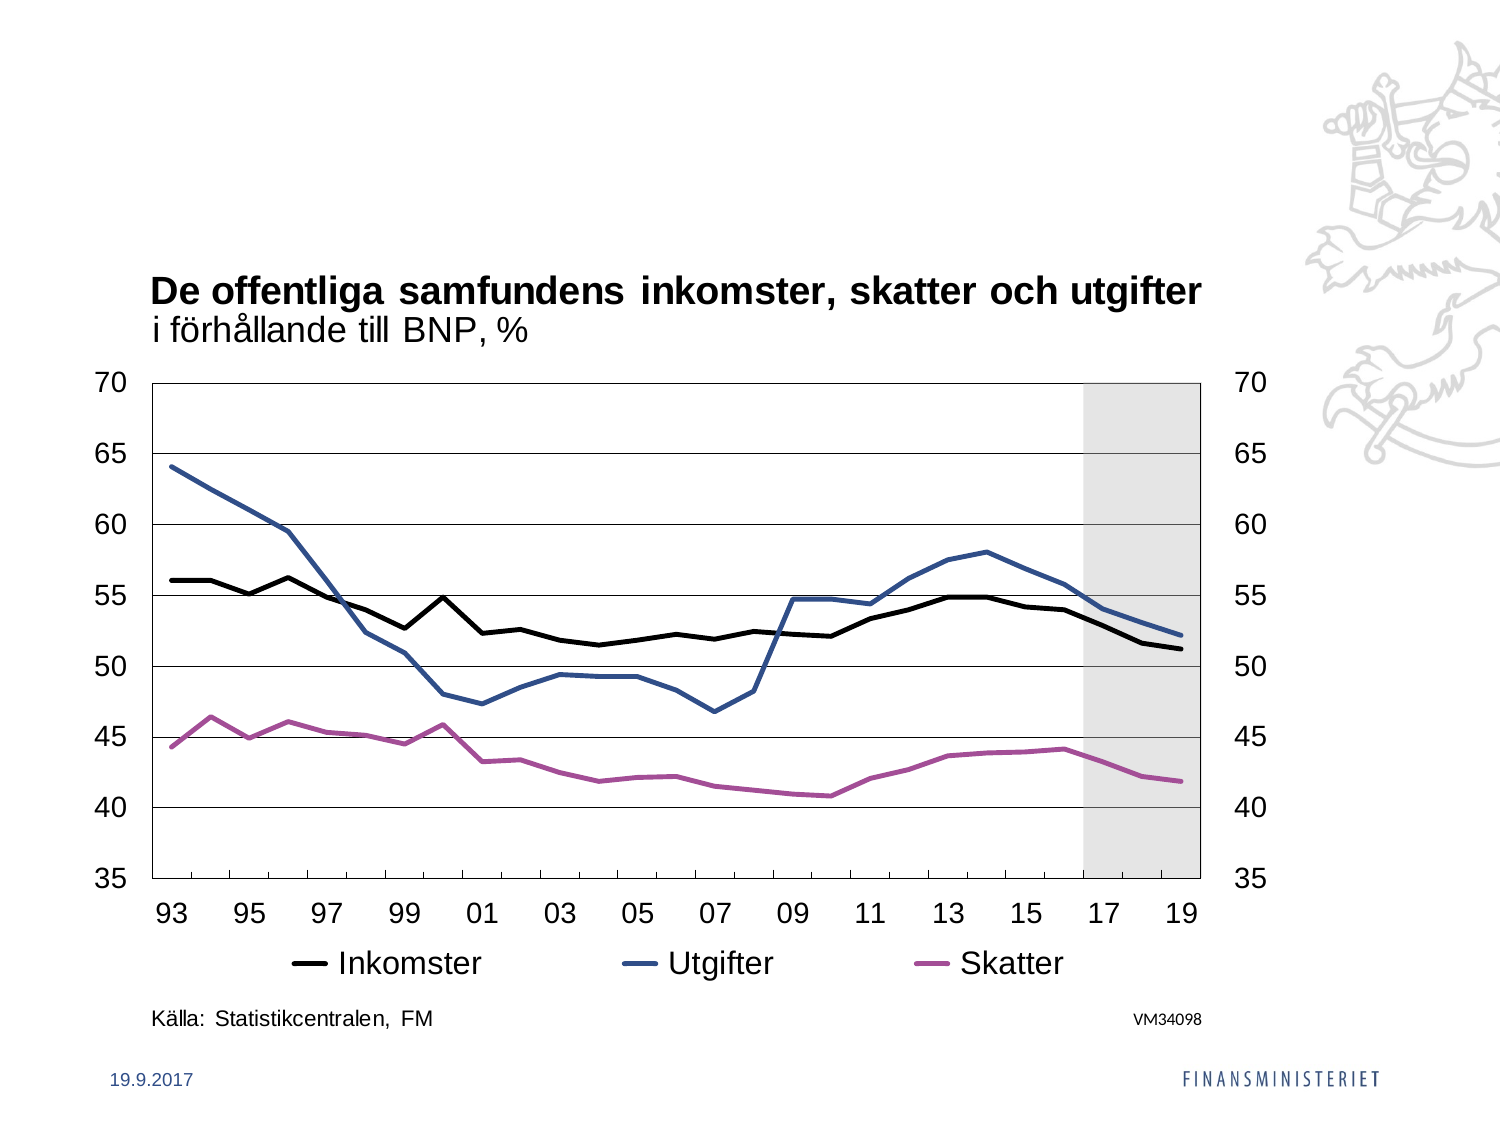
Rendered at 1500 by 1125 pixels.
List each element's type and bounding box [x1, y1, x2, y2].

picture [1106, 1064, 1456, 1093]
picture [75, 0, 1500, 1046]
slide_number [94, 1055, 255, 1103]
